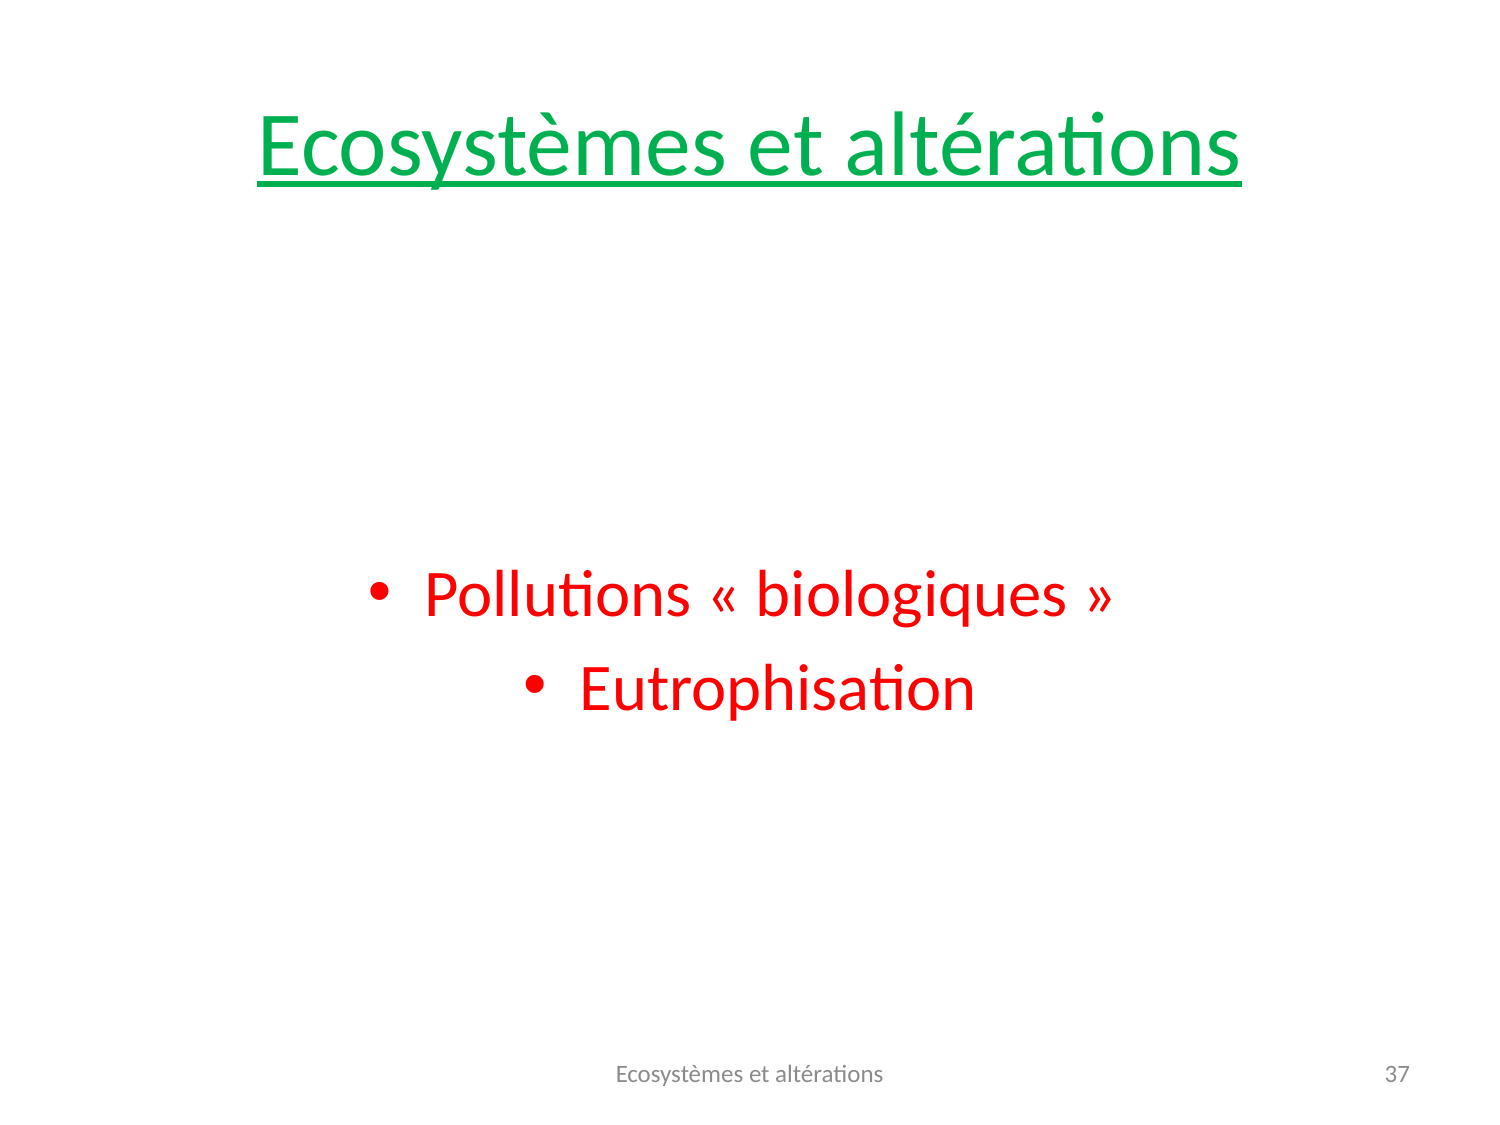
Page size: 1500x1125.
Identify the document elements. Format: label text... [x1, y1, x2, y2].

footer Ecosystèmes et altérations [512, 1042, 988, 1103]
slide_number 37 [1074, 1042, 1425, 1103]
title Ecosystèmes et altérations [75, 45, 1425, 233]
list Pollutions « biologiques » Eutrophisation [75, 262, 1425, 1005]
